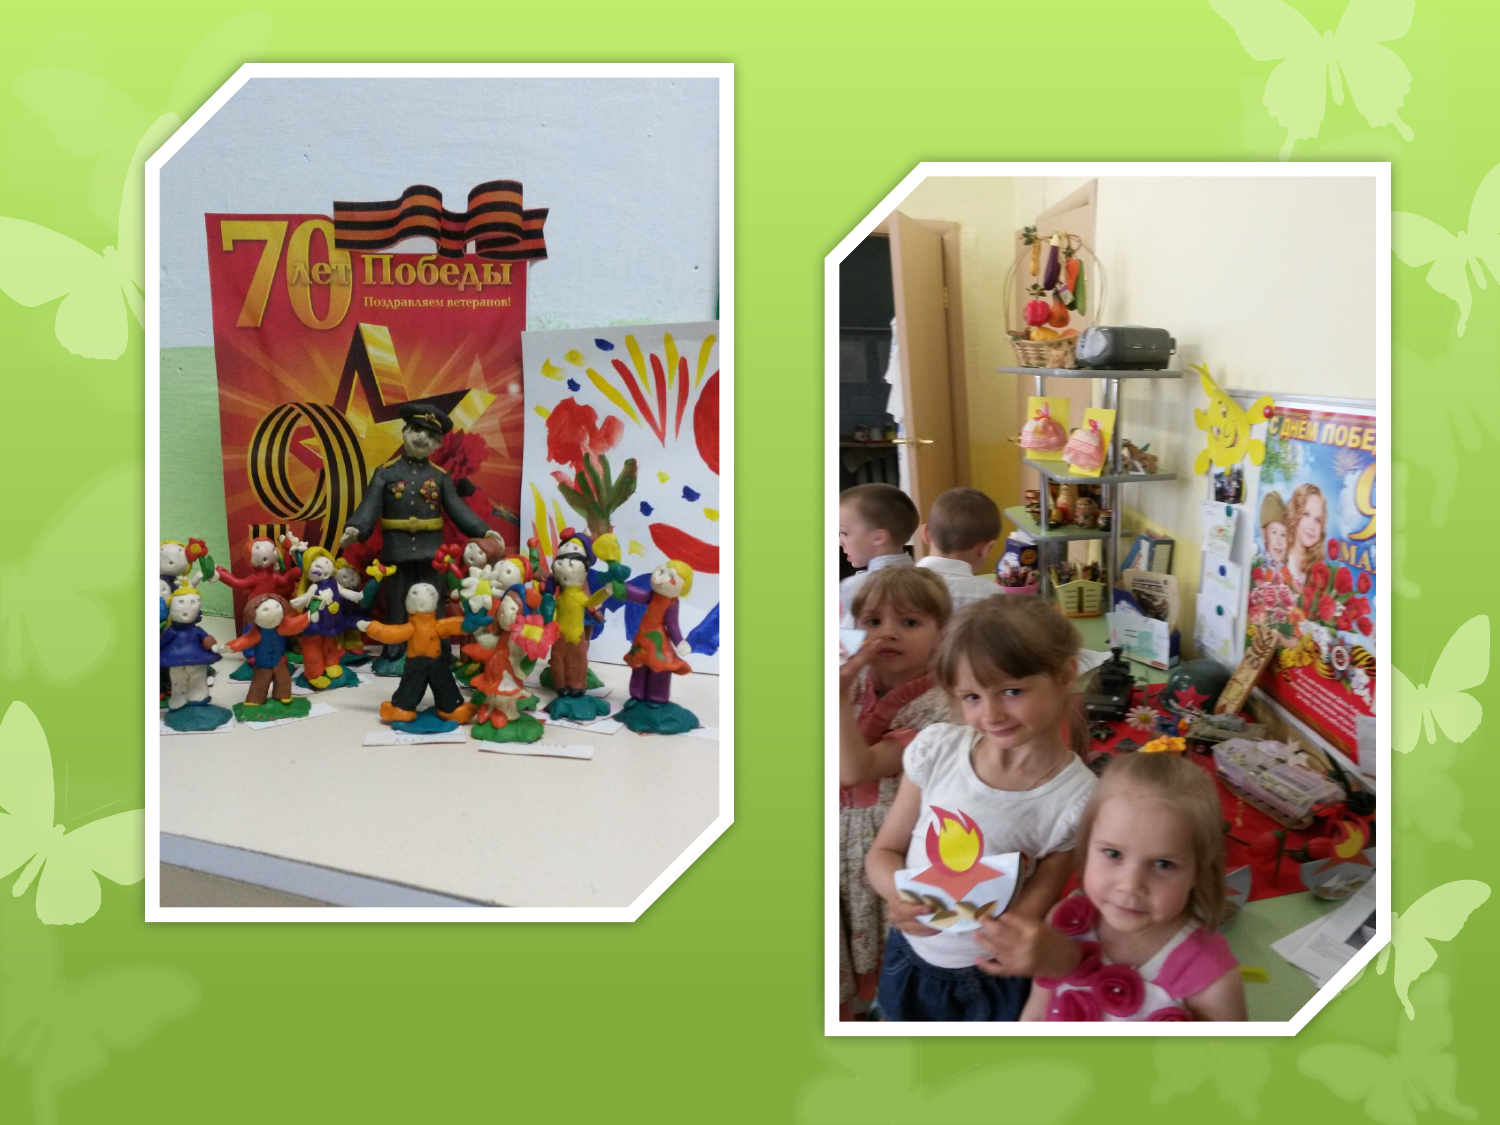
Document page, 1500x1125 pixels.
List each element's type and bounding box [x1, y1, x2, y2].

list [16, 204, 863, 781]
picture [160, 177, 1500, 1021]
picture [160, 78, 719, 204]
